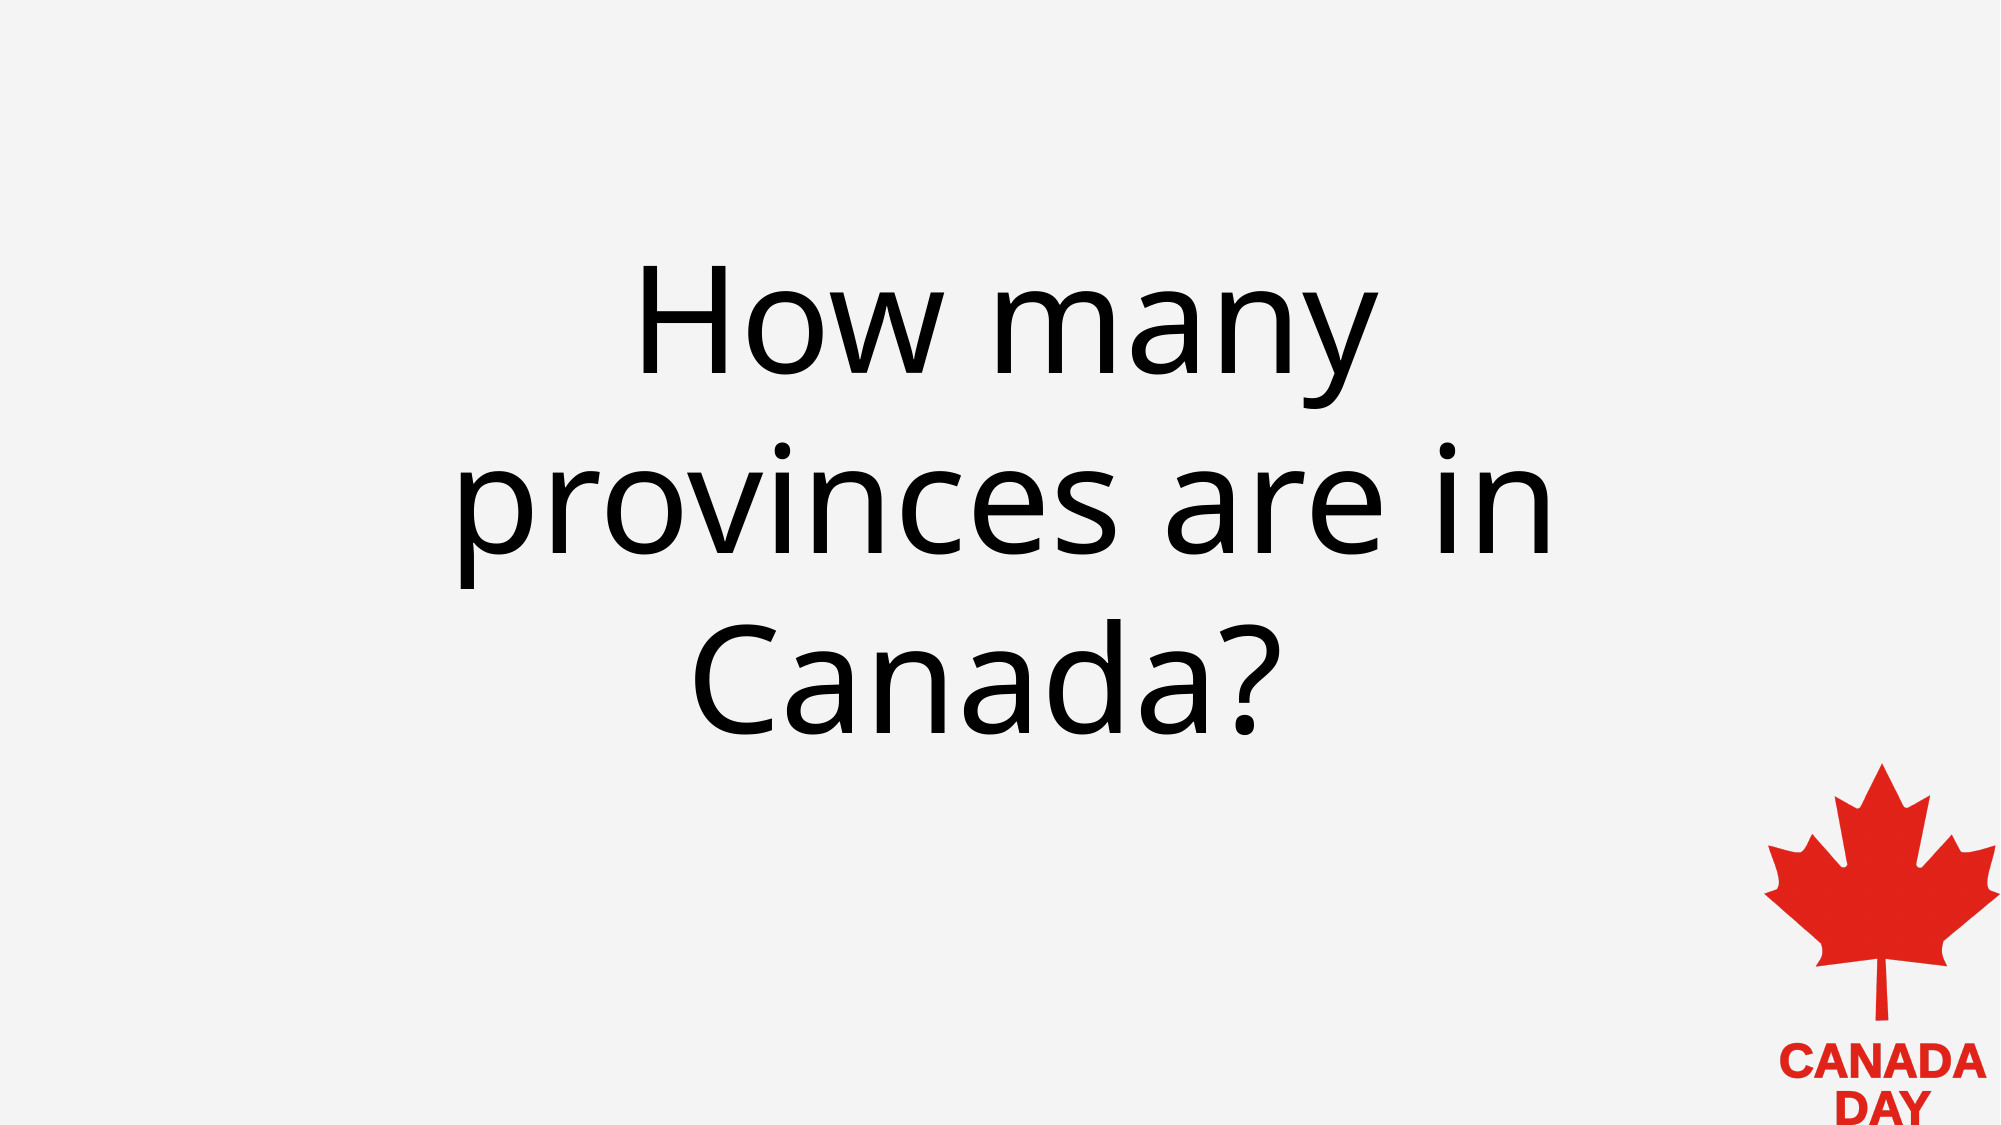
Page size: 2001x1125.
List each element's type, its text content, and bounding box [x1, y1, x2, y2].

picture [1764, 763, 2000, 1125]
text_box How many provinces are in Canada? [257, 215, 1751, 771]
